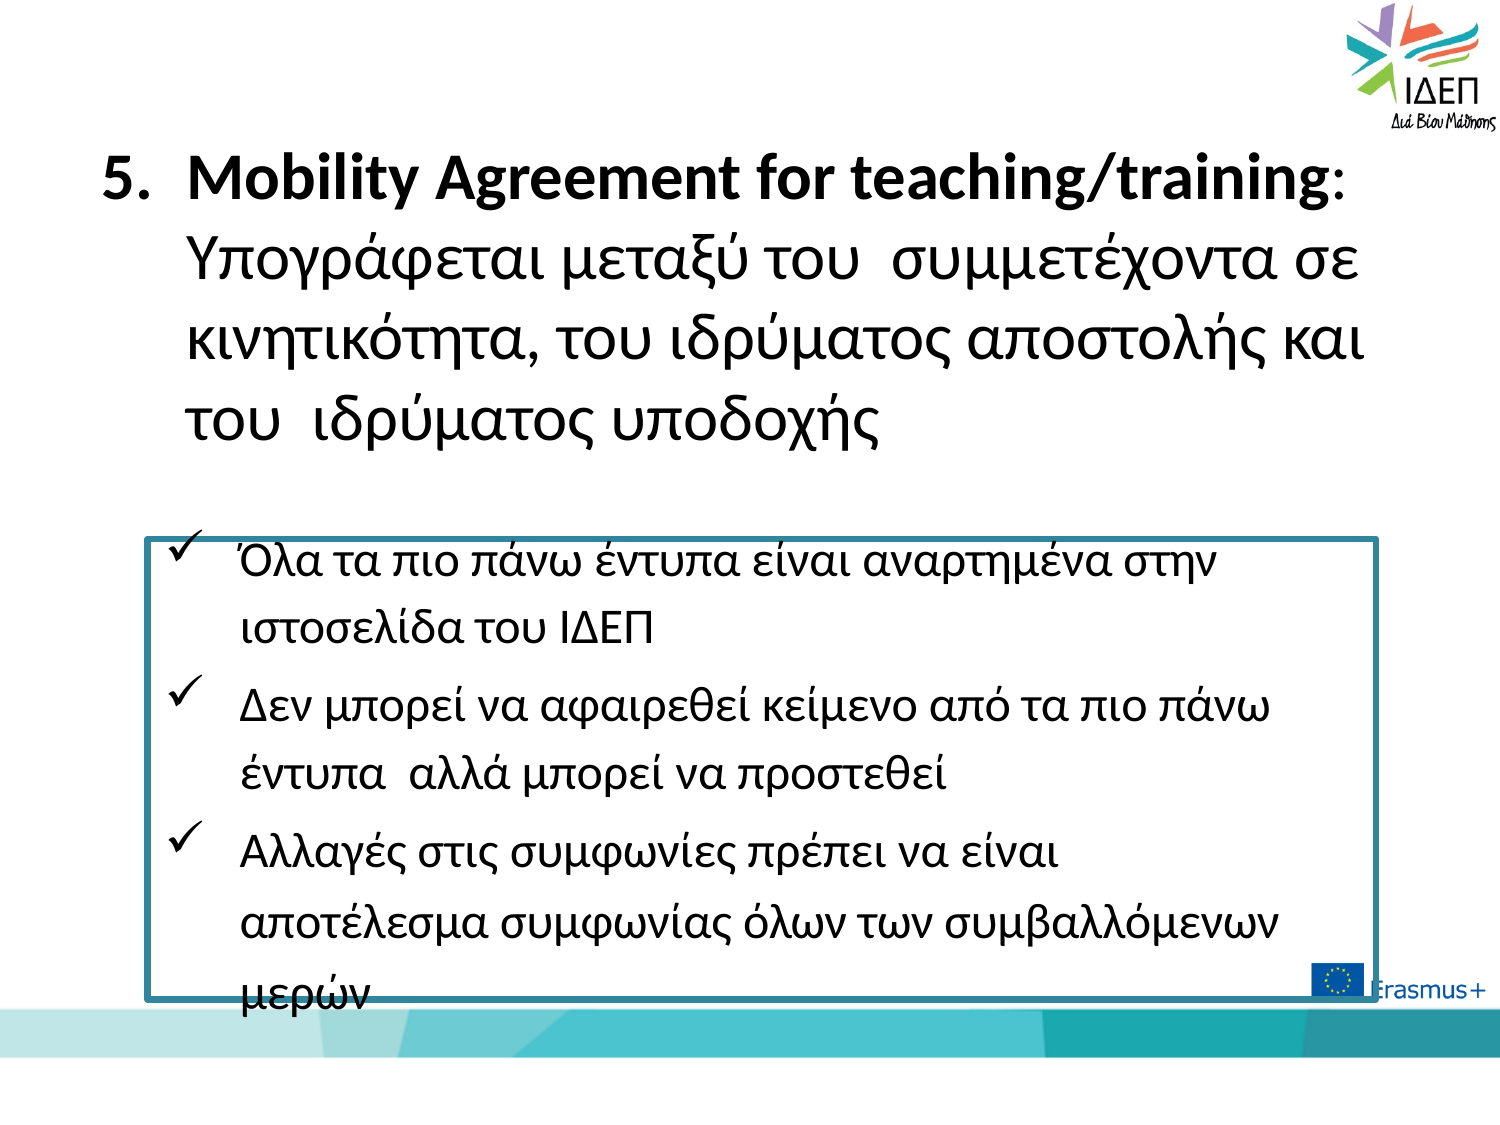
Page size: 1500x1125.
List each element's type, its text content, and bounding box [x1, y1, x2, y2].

text_box Όλα τα πιο πάνω έντυπα είναι αναρτημένα στην ιστοσελίδα του ΙΔΕΠ Δεν μπορεί να αφαιρεθεί κείμενο από τα πιο πάνω έντυπα αλλά μπορεί να προστεθεί Αλλαγές στις συμφωνίες πρέπει να είναι αποτέλεσμα συμφωνίας όλων των συμβαλλόμενων μερών [145, 537, 1378, 1002]
picture [1342, 0, 1500, 135]
list Mobility Agreement for teaching/training: Υπογράφεται μεταξύ του συμμετέχοντα σε κινητικότητα, του ιδρύματος αποστολής και του ιδρύματος υποδοχής [86, 125, 1437, 935]
picture [0, 952, 1500, 1062]
